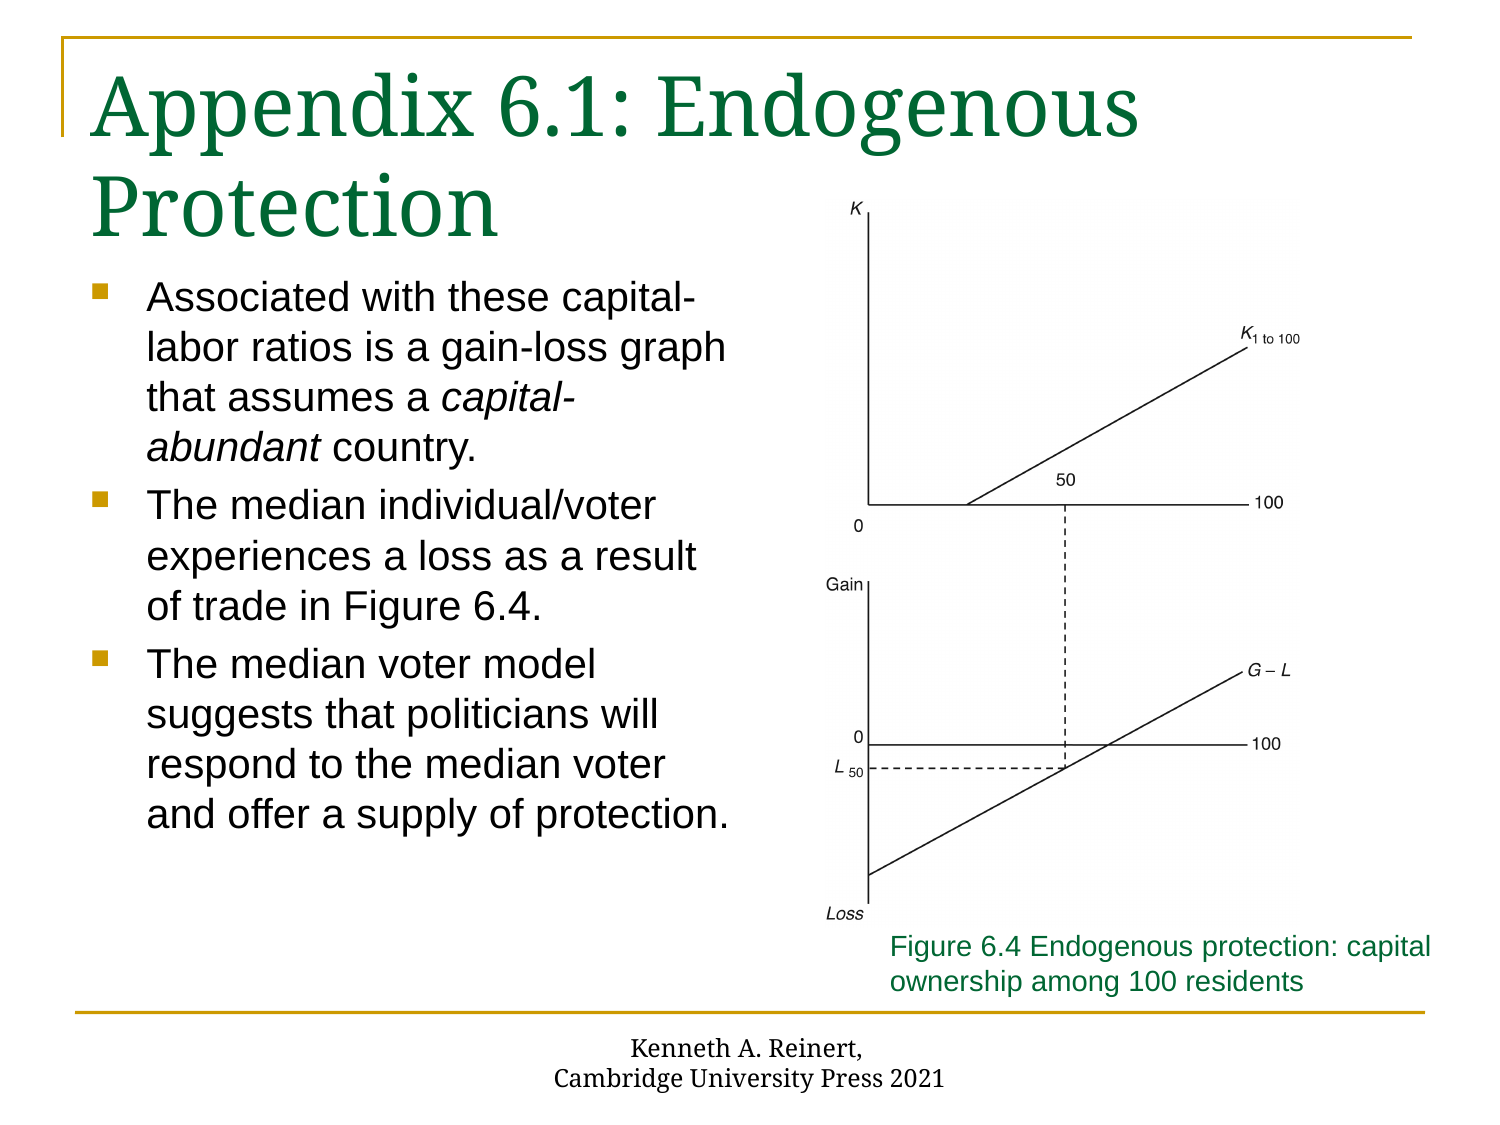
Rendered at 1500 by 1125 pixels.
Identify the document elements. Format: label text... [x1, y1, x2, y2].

footer Kenneth A. Reinert, Cambridge University Press 2021 [512, 1024, 988, 1101]
picture [824, 199, 1301, 928]
title Appendix 6.1: Endogenous Protection [74, 45, 1426, 233]
list Associated with these capital-labor ratios is a gain-loss graph that assumes a capital-abundant country. The median individual/voter experiences a loss as a result of trade in Figure 6.4. The median voter model suggests that politicians will respond to the median voter and offer a supply of protection. [74, 262, 751, 1006]
text_box Figure 6.4 Endogenous protection: capital ownership among 100 residents [874, 919, 1463, 1005]
